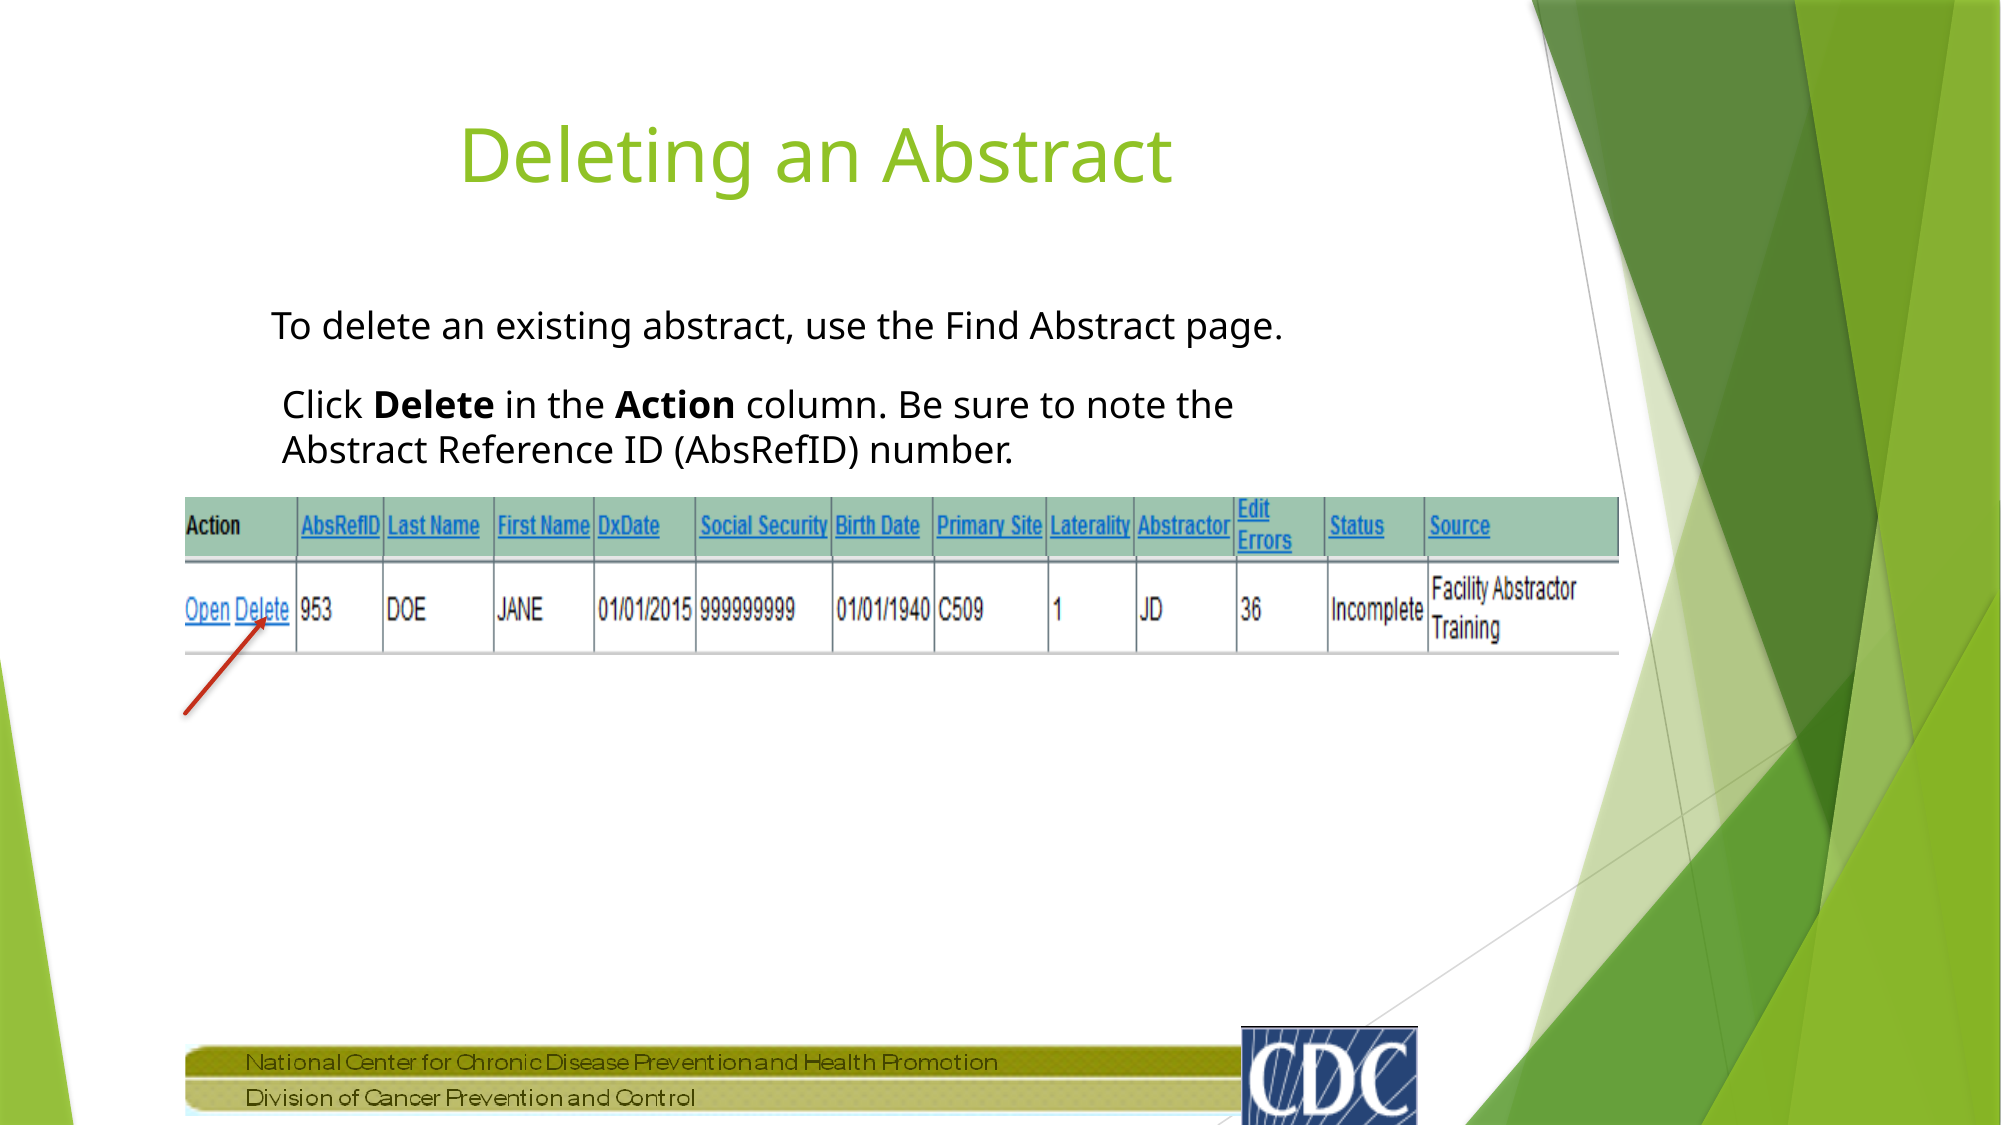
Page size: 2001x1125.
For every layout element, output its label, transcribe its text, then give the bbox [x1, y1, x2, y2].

title Deleting an Abstract [111, 99, 1522, 264]
text_box To delete an existing abstract, use the Find Abstract page. [256, 294, 1308, 355]
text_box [184, 615, 268, 714]
text_box Click Delete in the Action column. Be sure to note the Abstract Reference ID (AbsRefID) number. [267, 373, 1267, 479]
picture [184, 1025, 1419, 1125]
picture [184, 496, 1619, 656]
